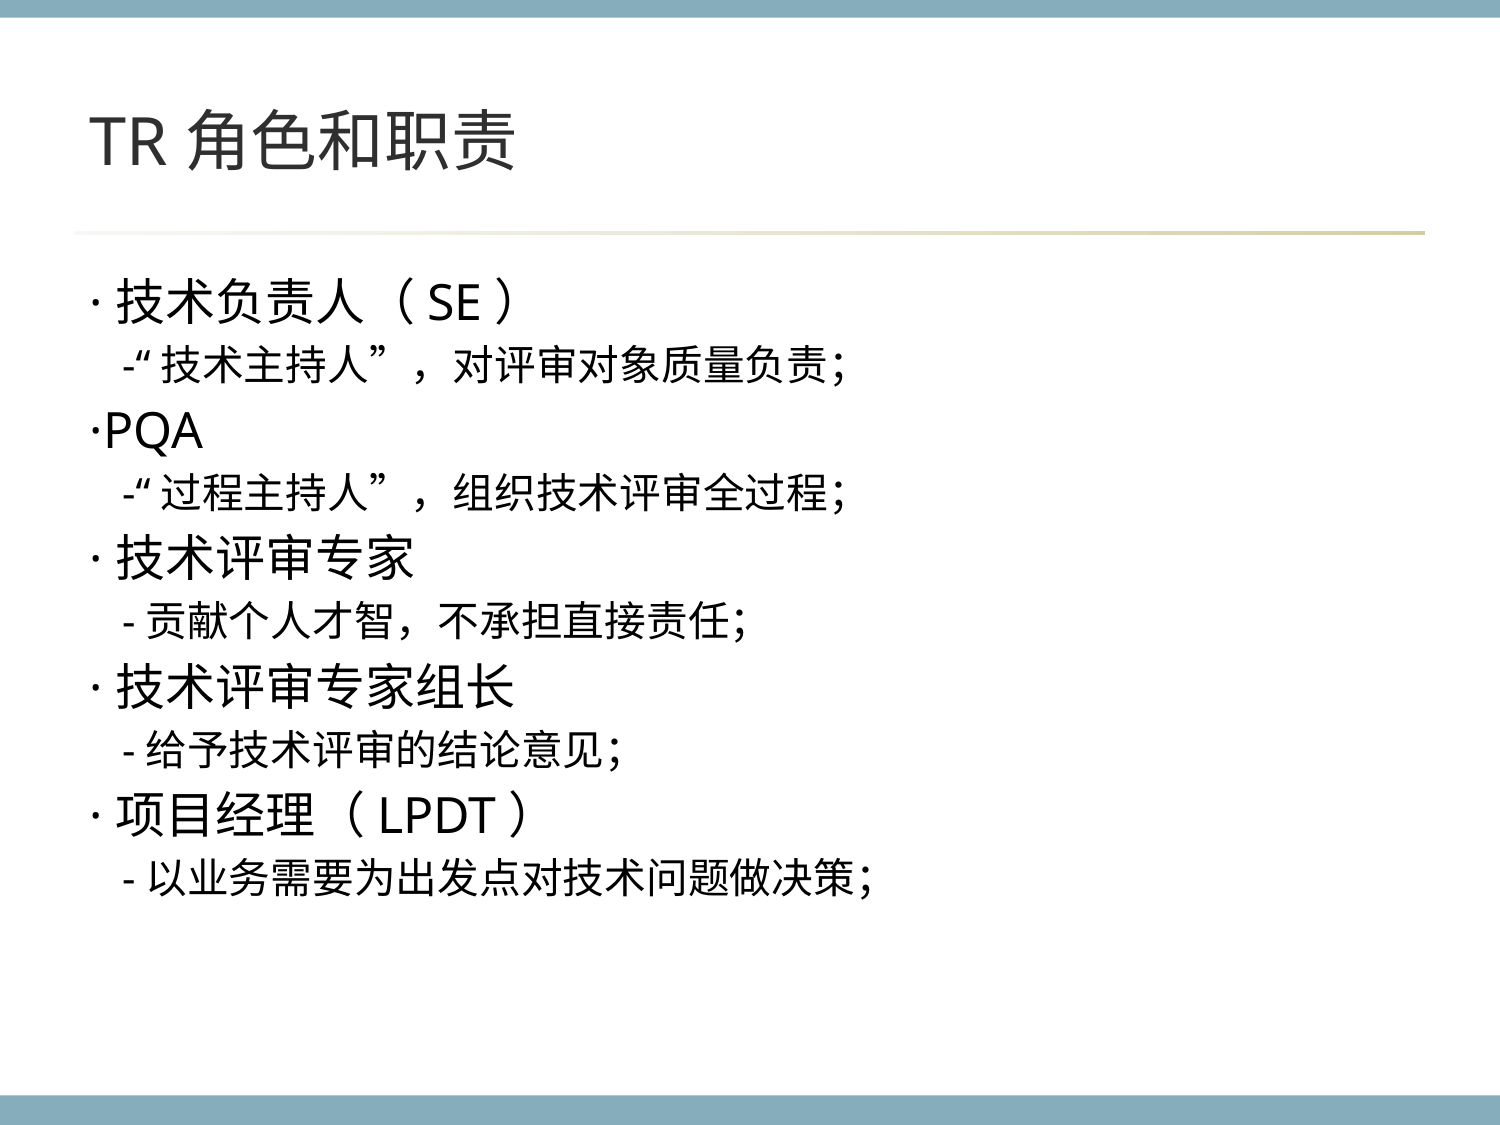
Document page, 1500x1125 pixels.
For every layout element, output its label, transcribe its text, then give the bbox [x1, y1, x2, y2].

title TR角色和职责 [75, 45, 1425, 233]
list ·技术负责人（SE） -“技术主持人”，对评审对象质量负责； ·PQA -“过程主持人”，组织技术评审全过程； ·技术评审专家 -贡献个人才智，不承担直接责任； ·技术评审专家组长 -给予技术评审的结论意见； ·项目经理（LPDT） -以业务需要为出发点对技术问题做决策； [75, 262, 1425, 973]
